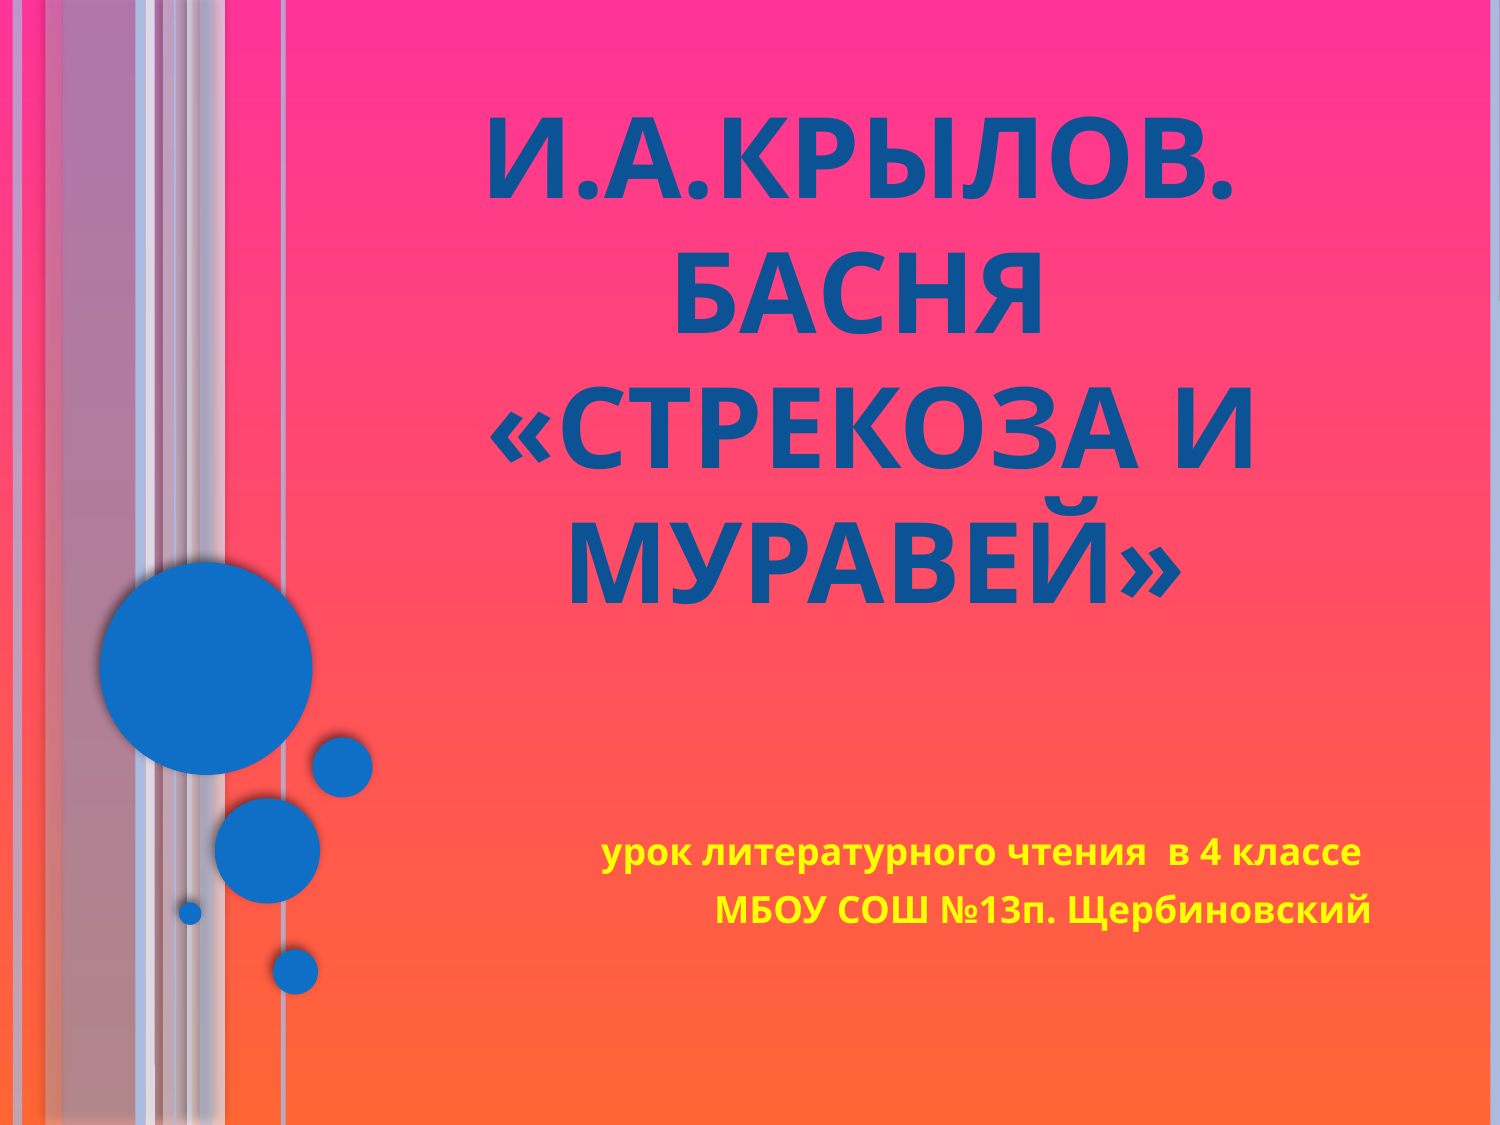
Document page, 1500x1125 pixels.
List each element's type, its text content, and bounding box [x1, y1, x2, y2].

title И.А.Крылов. Басня «Стрекоза и Муравей» [301, 125, 1447, 634]
subtitle урок литературного чтения в 4 классе МБОУ СОШ №13п. Щербиновский [375, 820, 1388, 1046]
